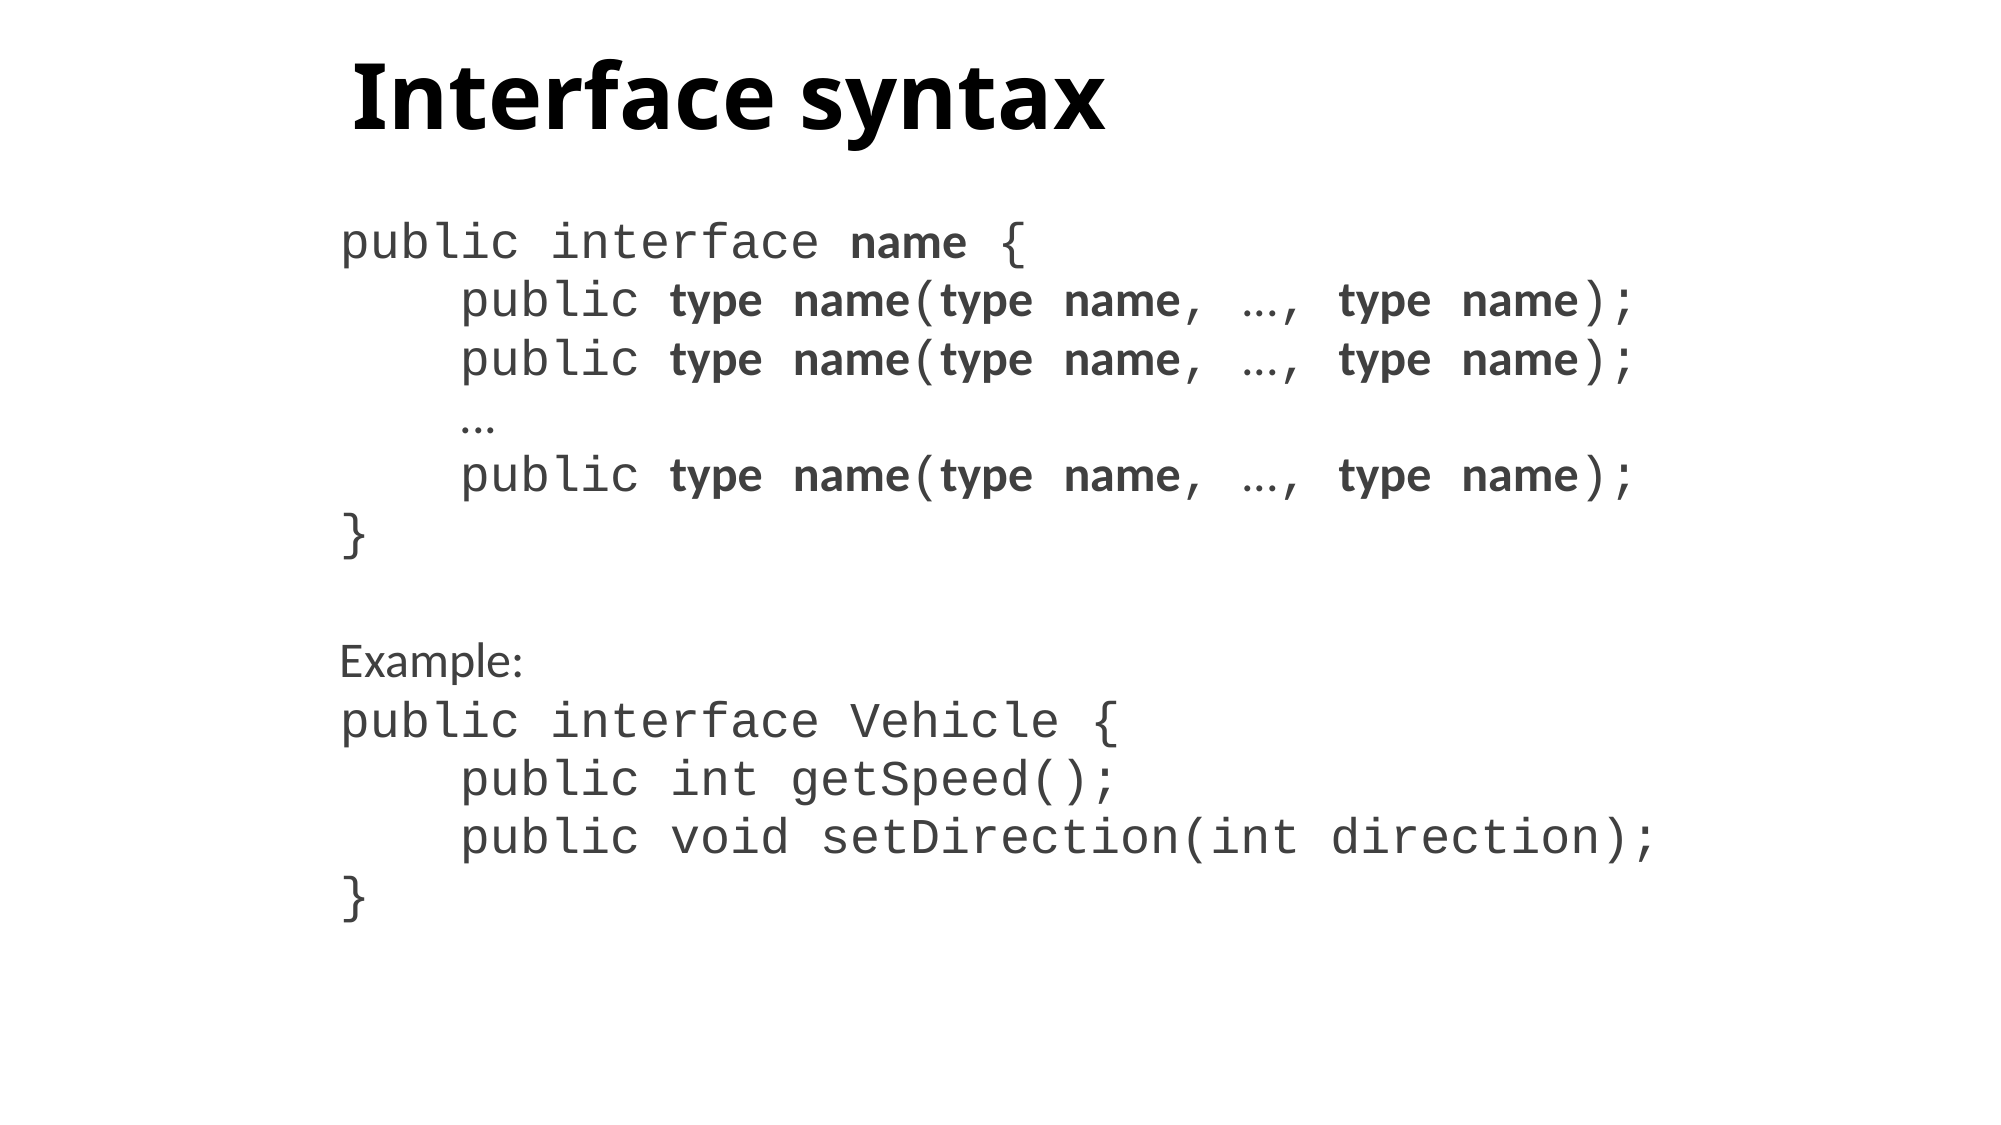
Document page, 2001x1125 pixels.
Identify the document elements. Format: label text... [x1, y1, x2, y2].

title Interface syntax [337, 37, 1379, 163]
list public interface name { public type name(type name, ..., type name); public type name(type name, ..., type name); ... public type name(type name, ..., type name); } Example: public interface Vehicle { public int getSpeed(); public void setDirection(int direction); } [249, 212, 1750, 1125]
